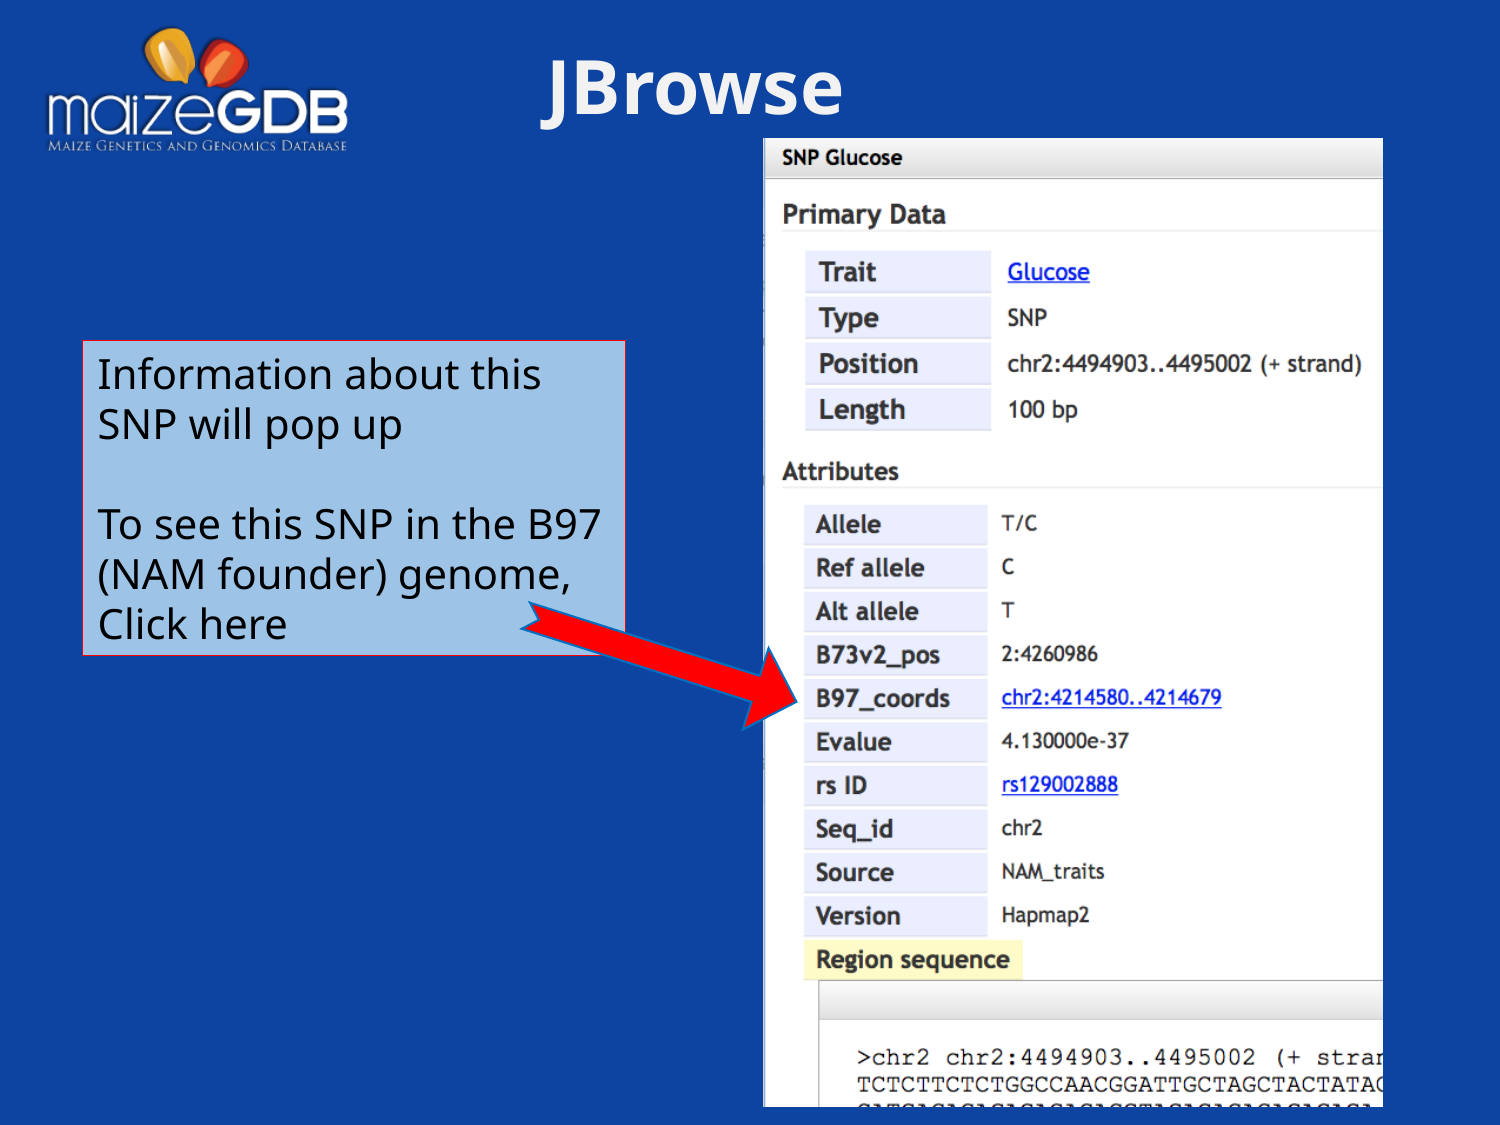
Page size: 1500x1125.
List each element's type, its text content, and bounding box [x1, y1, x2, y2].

text_box [519, 600, 763, 732]
text_box JBrowse [531, 32, 860, 137]
picture [43, 15, 355, 152]
text_box Information about this SNP will pop up To see this SNP in the B97 (NAM founder) genome, Click here [82, 340, 626, 656]
picture [763, 138, 1383, 1107]
